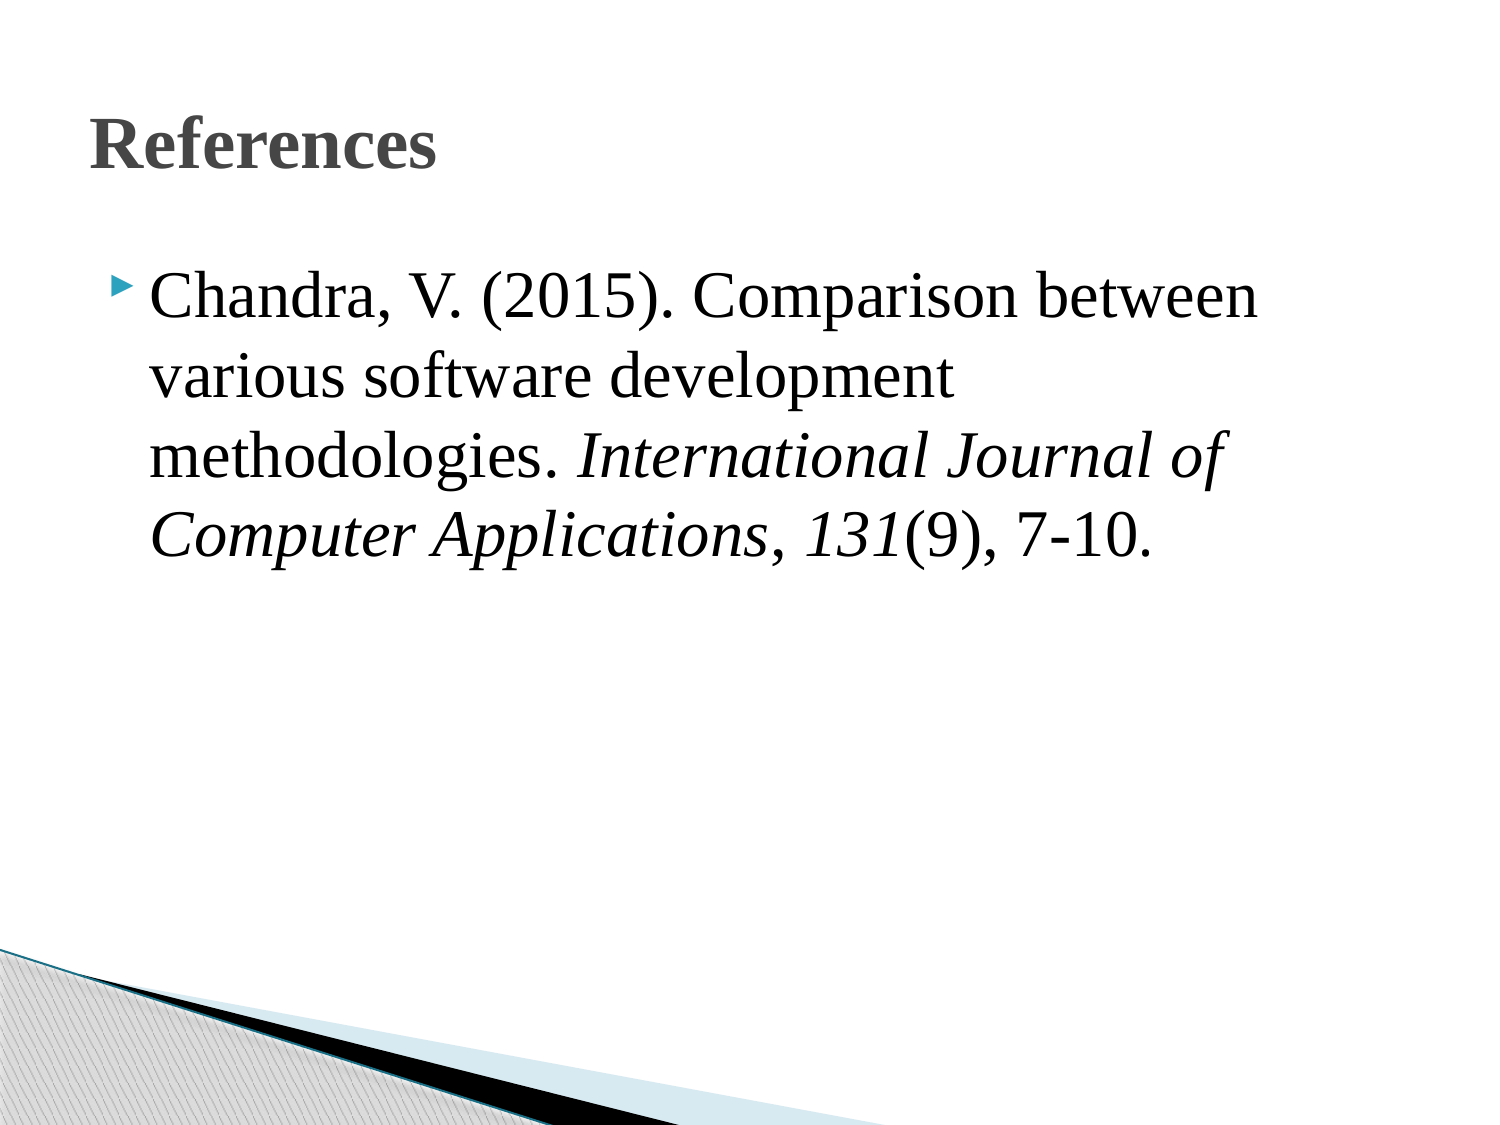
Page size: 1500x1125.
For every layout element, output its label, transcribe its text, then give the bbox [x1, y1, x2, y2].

title References [75, 45, 1425, 233]
list Chandra, V. (2015). Comparison between various software development methodologies. International Journal of Computer Applications, 131(9), 7-10. [75, 243, 1425, 986]
